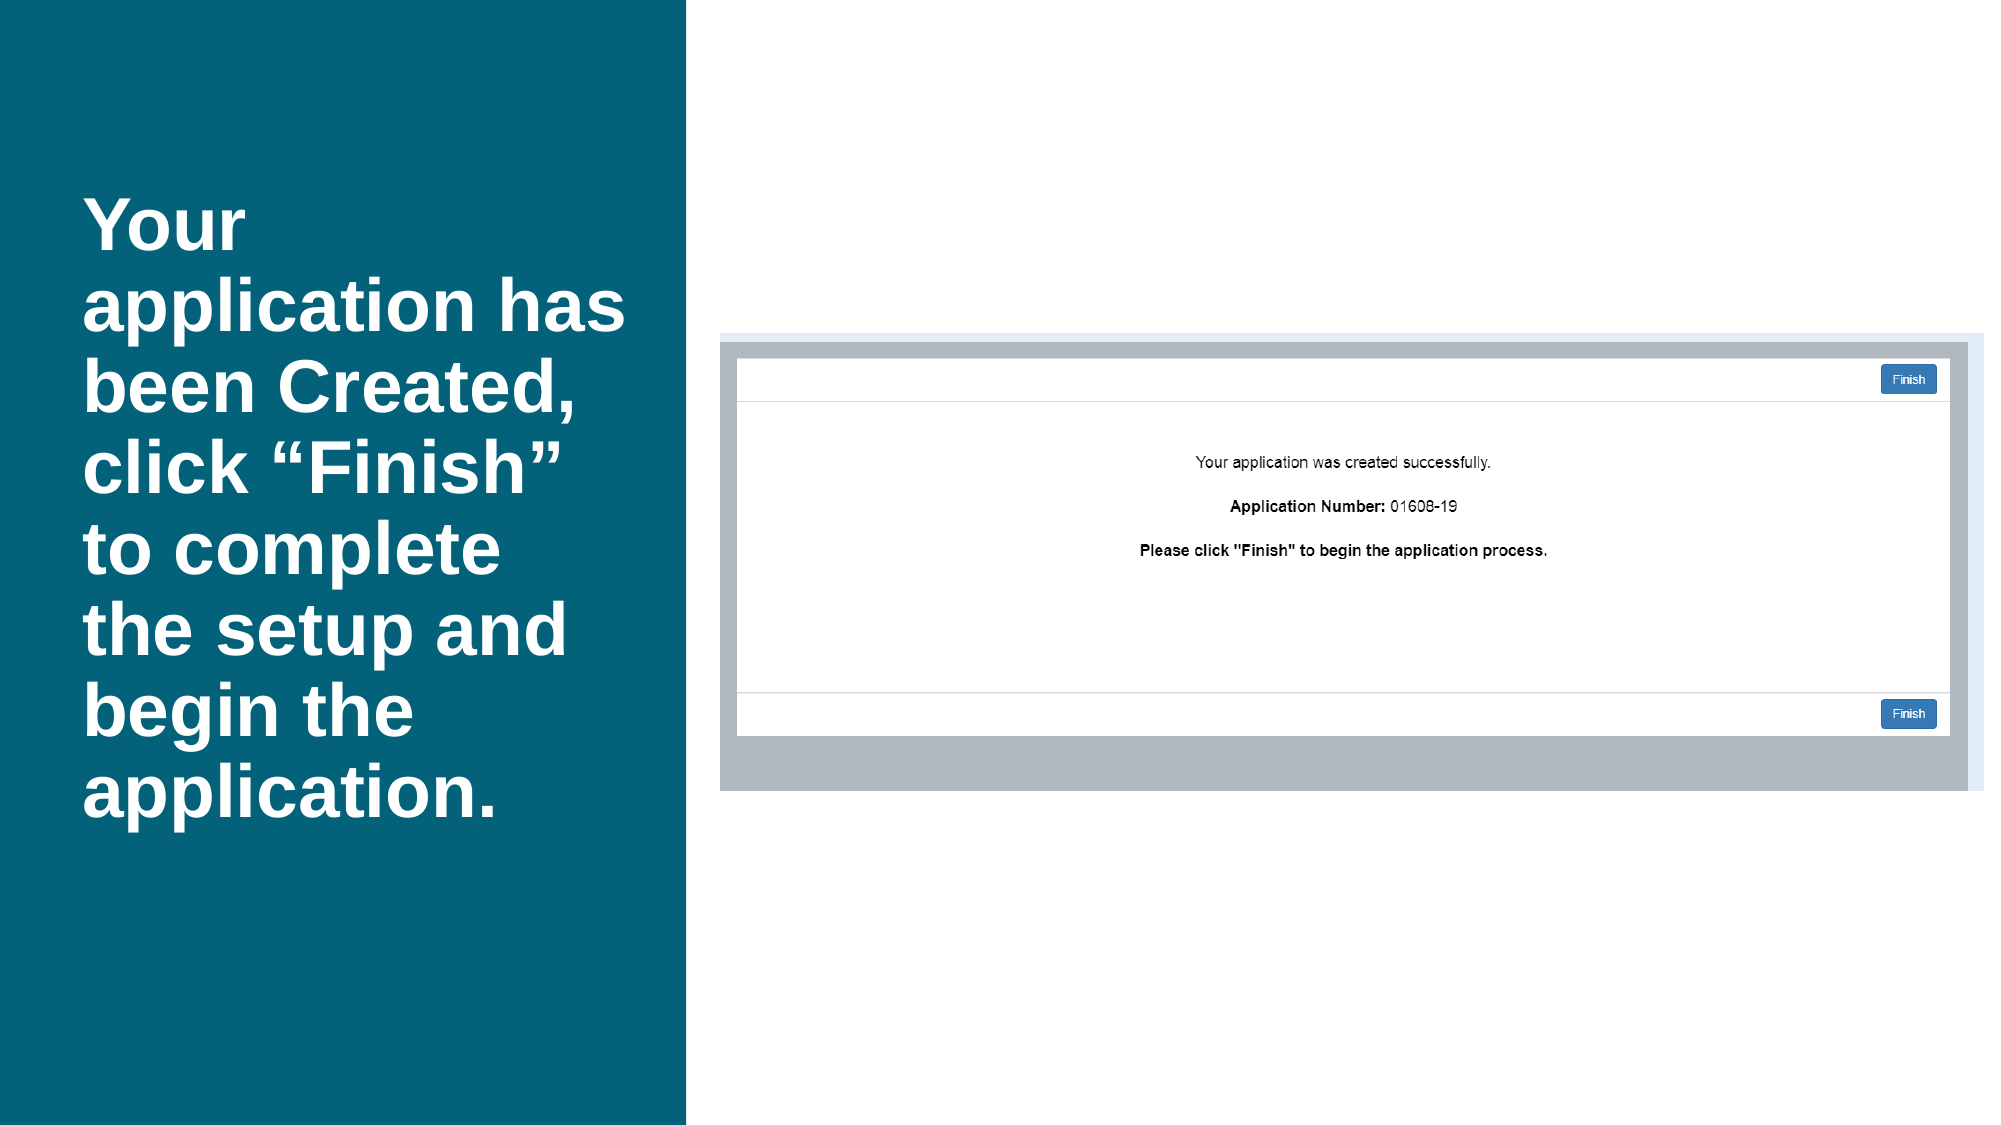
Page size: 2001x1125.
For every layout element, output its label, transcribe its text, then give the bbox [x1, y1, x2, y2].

title Your application has been Created, click “Finish” to complete the setup and begin the application. [67, 70, 648, 1040]
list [720, 333, 1984, 791]
